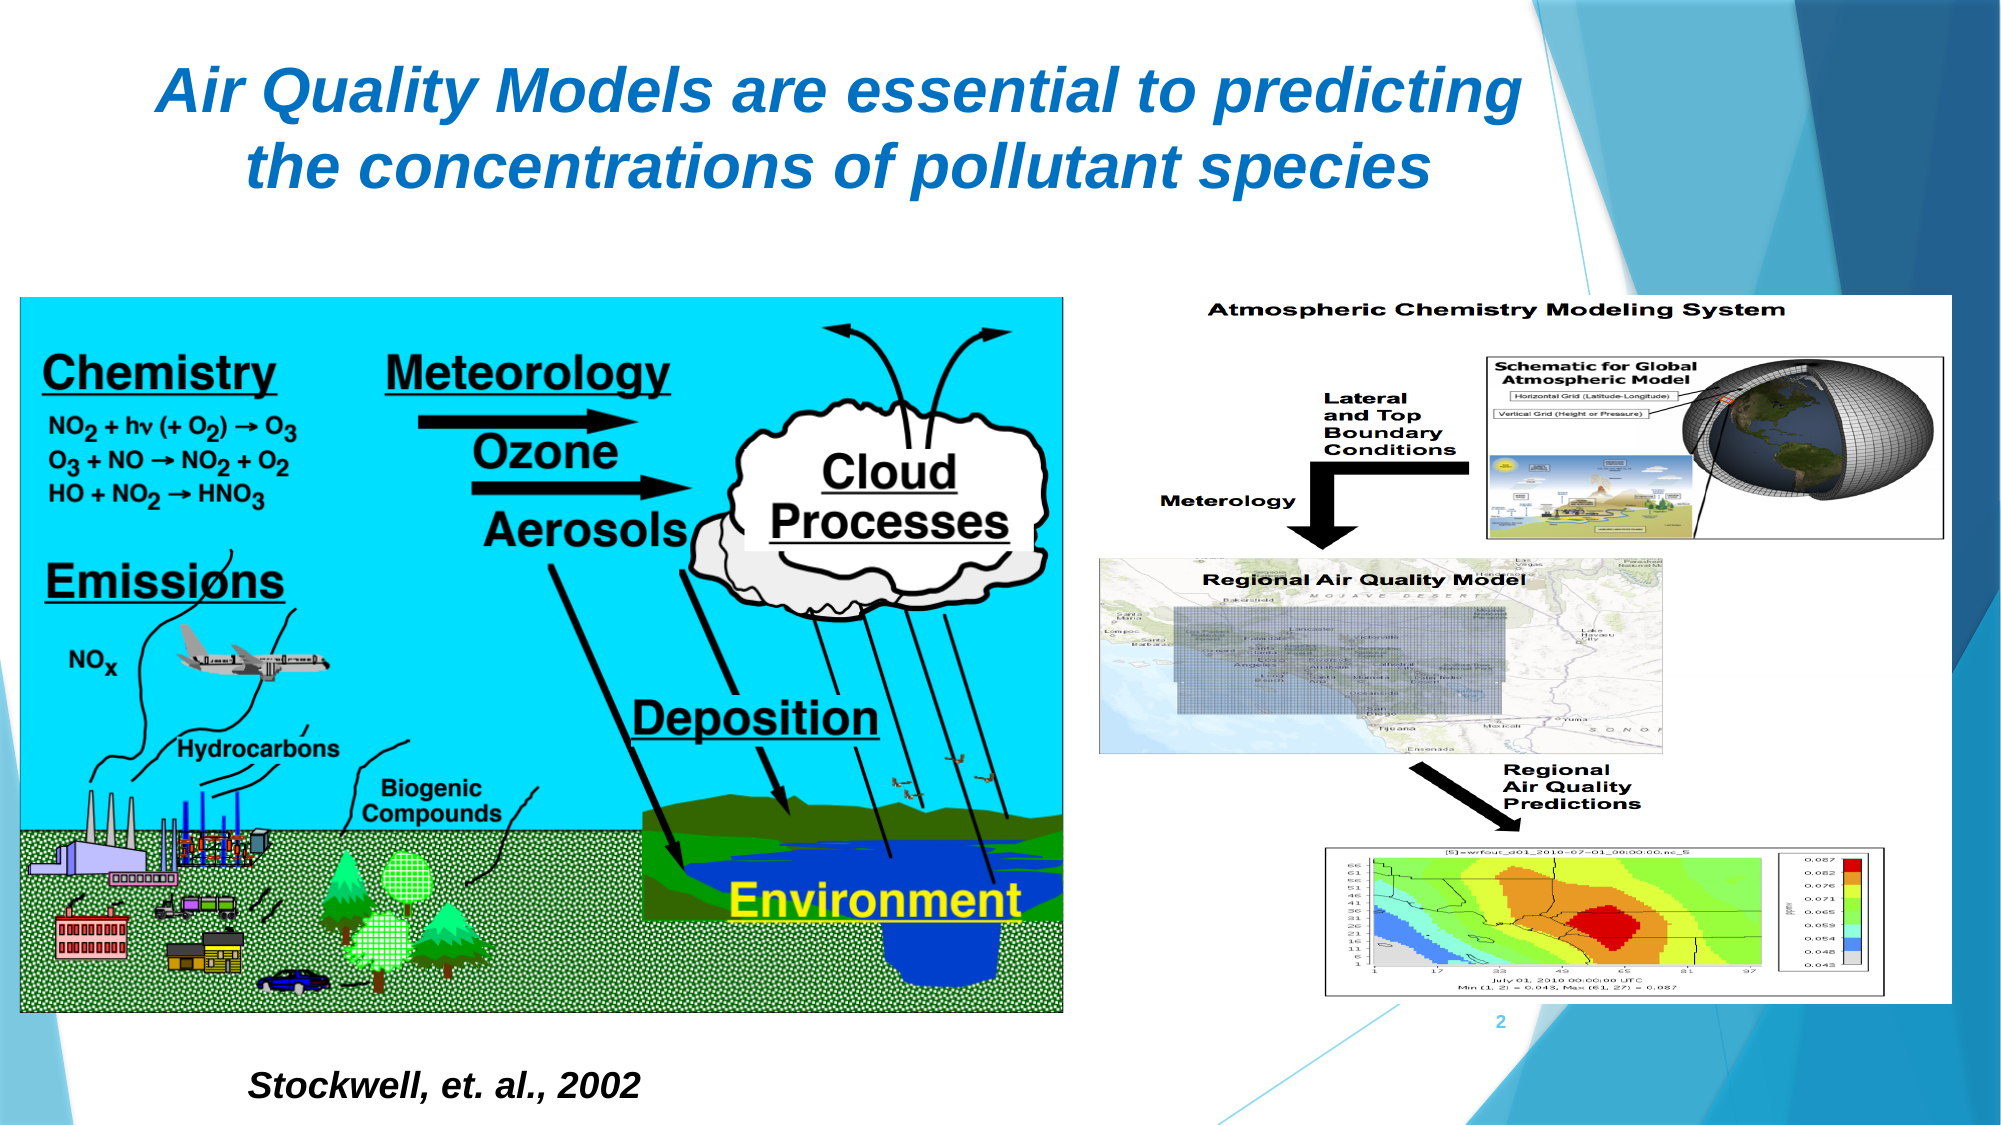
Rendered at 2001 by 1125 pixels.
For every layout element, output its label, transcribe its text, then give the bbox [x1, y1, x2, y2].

text_box Stockwell, et. al., 2002 [232, 1053, 710, 1114]
picture [19, 296, 1064, 1014]
title Air Quality Models are essential to predicting the concentrations of pollutant species [134, 41, 1545, 258]
slide_number 2 [1409, 1011, 1522, 1051]
picture [1080, 295, 1953, 1004]
